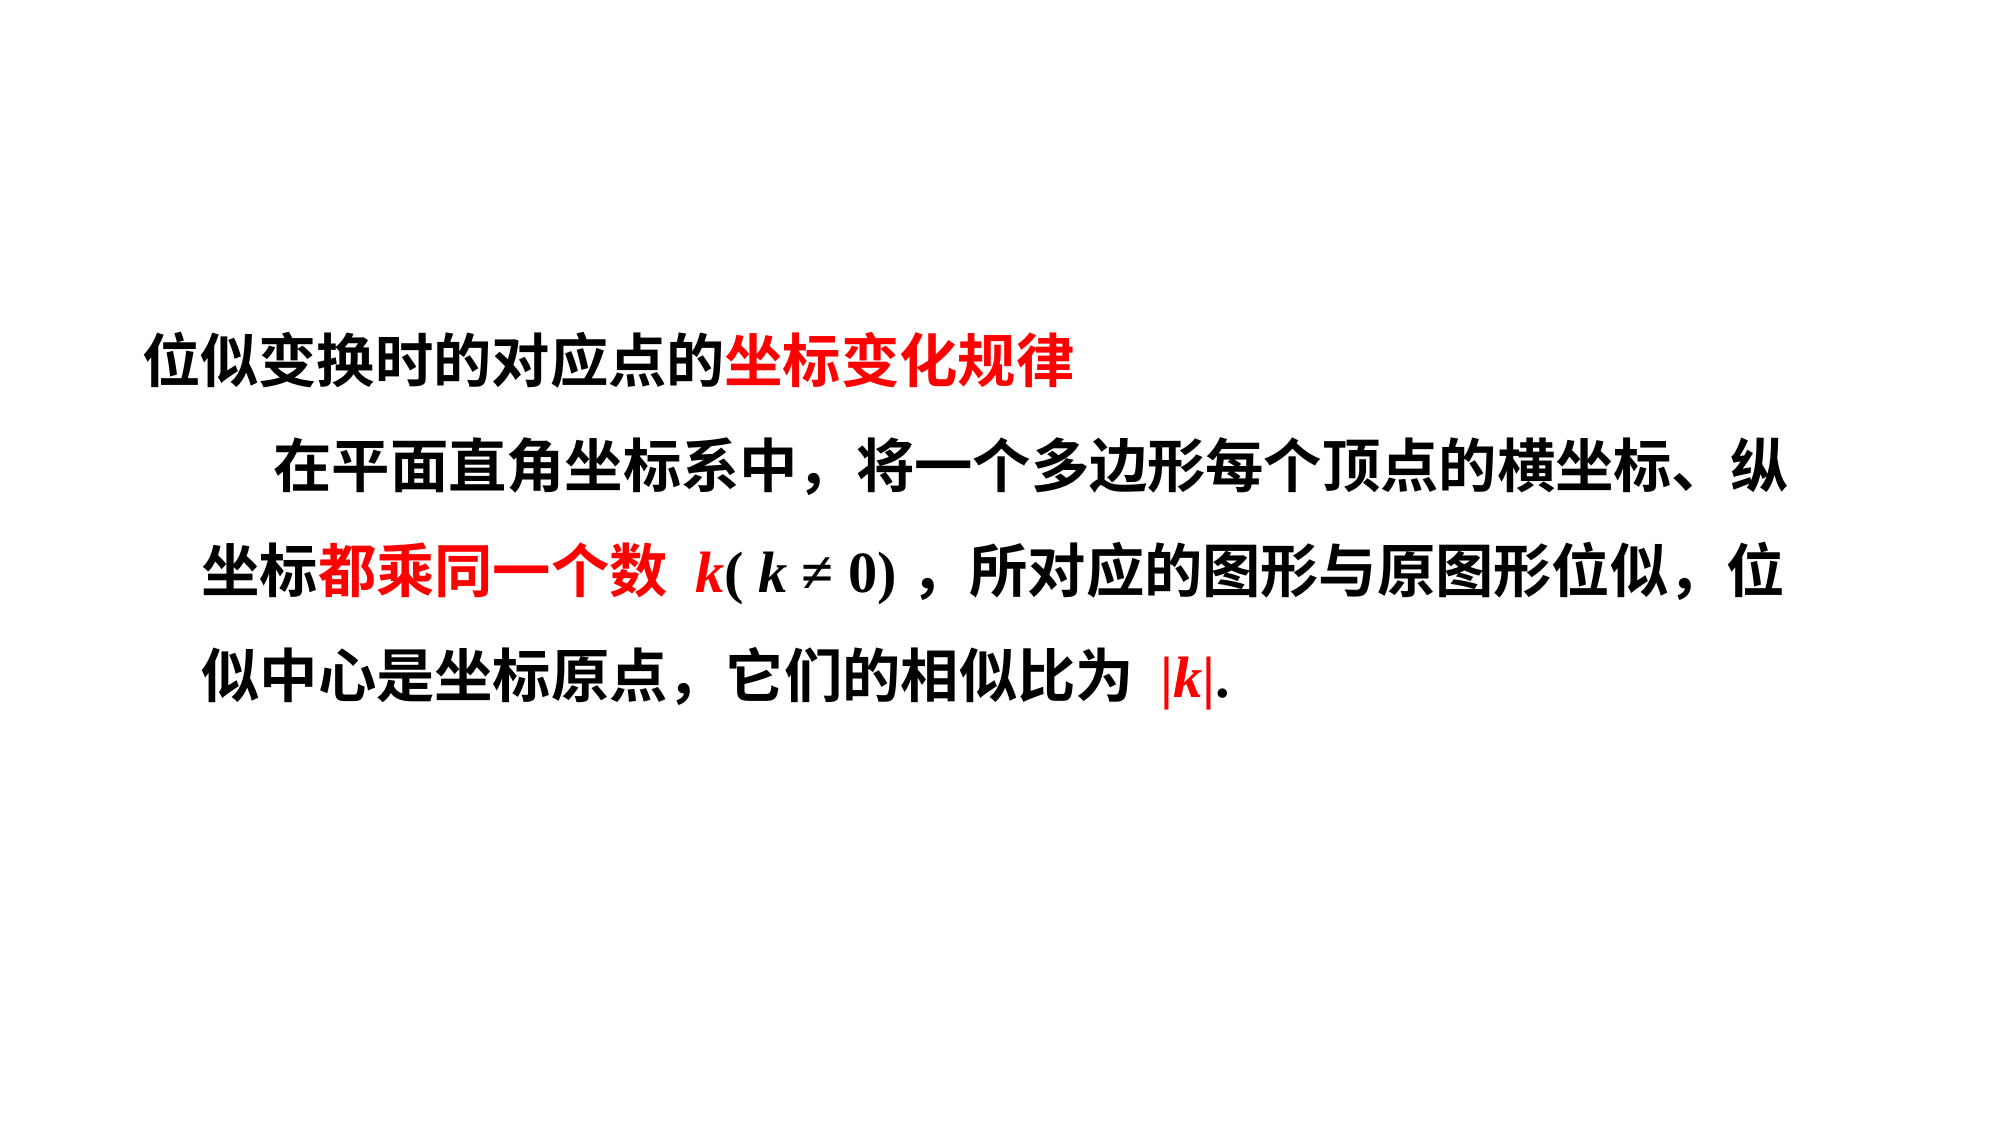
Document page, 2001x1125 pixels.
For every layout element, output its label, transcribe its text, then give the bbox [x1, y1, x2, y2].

text_box 位似变换时的对应点的坐标变化规律 在平面直角坐标系中，将一个多边形每个顶点的横坐标、纵坐标都乘同一个数 k( k ≠ 0)，所对应的图形与原图形位似，位似中心是坐标原点，它们的相似比为 |k|. [122, 278, 1855, 719]
